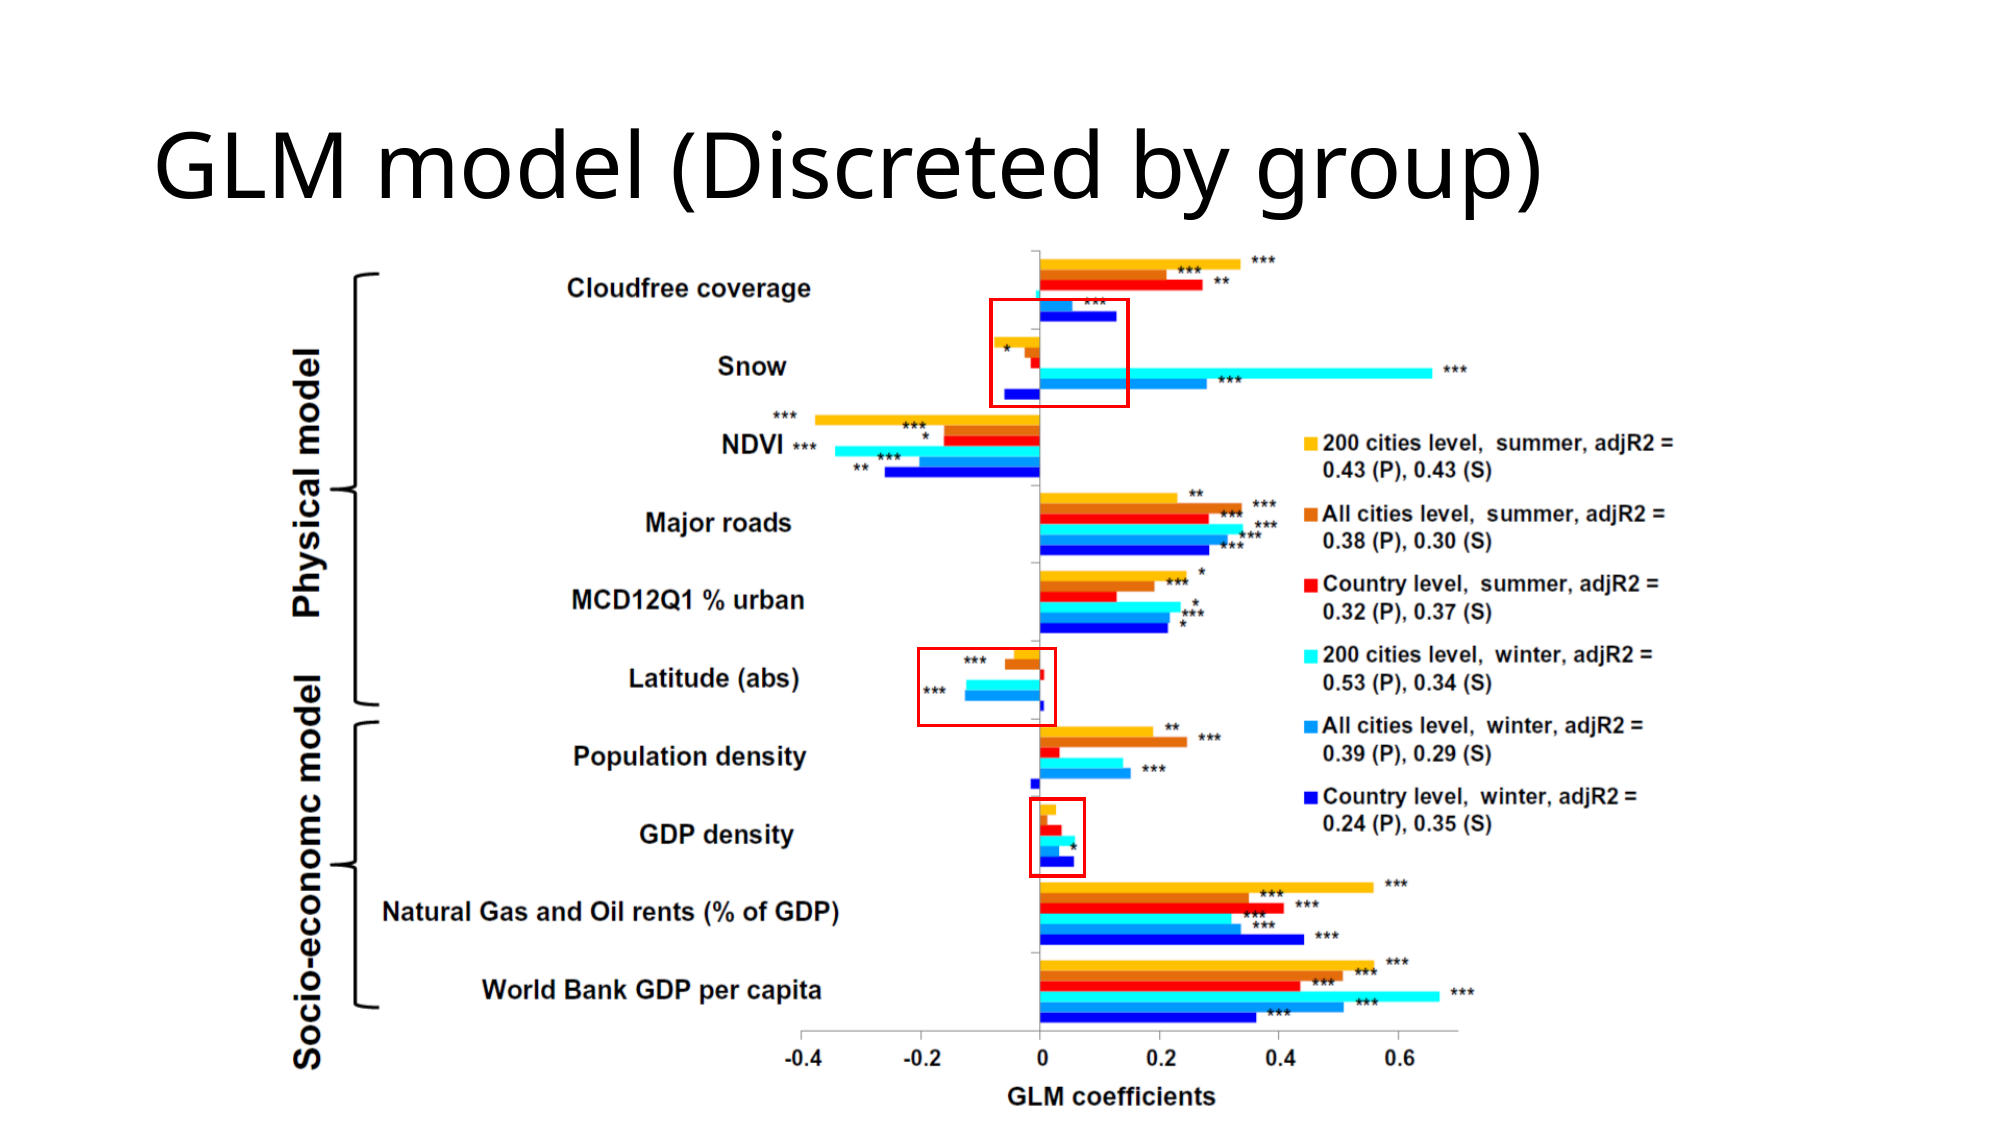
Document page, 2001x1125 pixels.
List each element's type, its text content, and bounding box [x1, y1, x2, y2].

picture [268, 233, 1697, 1125]
title GLM model (Discreted by group) [137, 59, 1863, 278]
